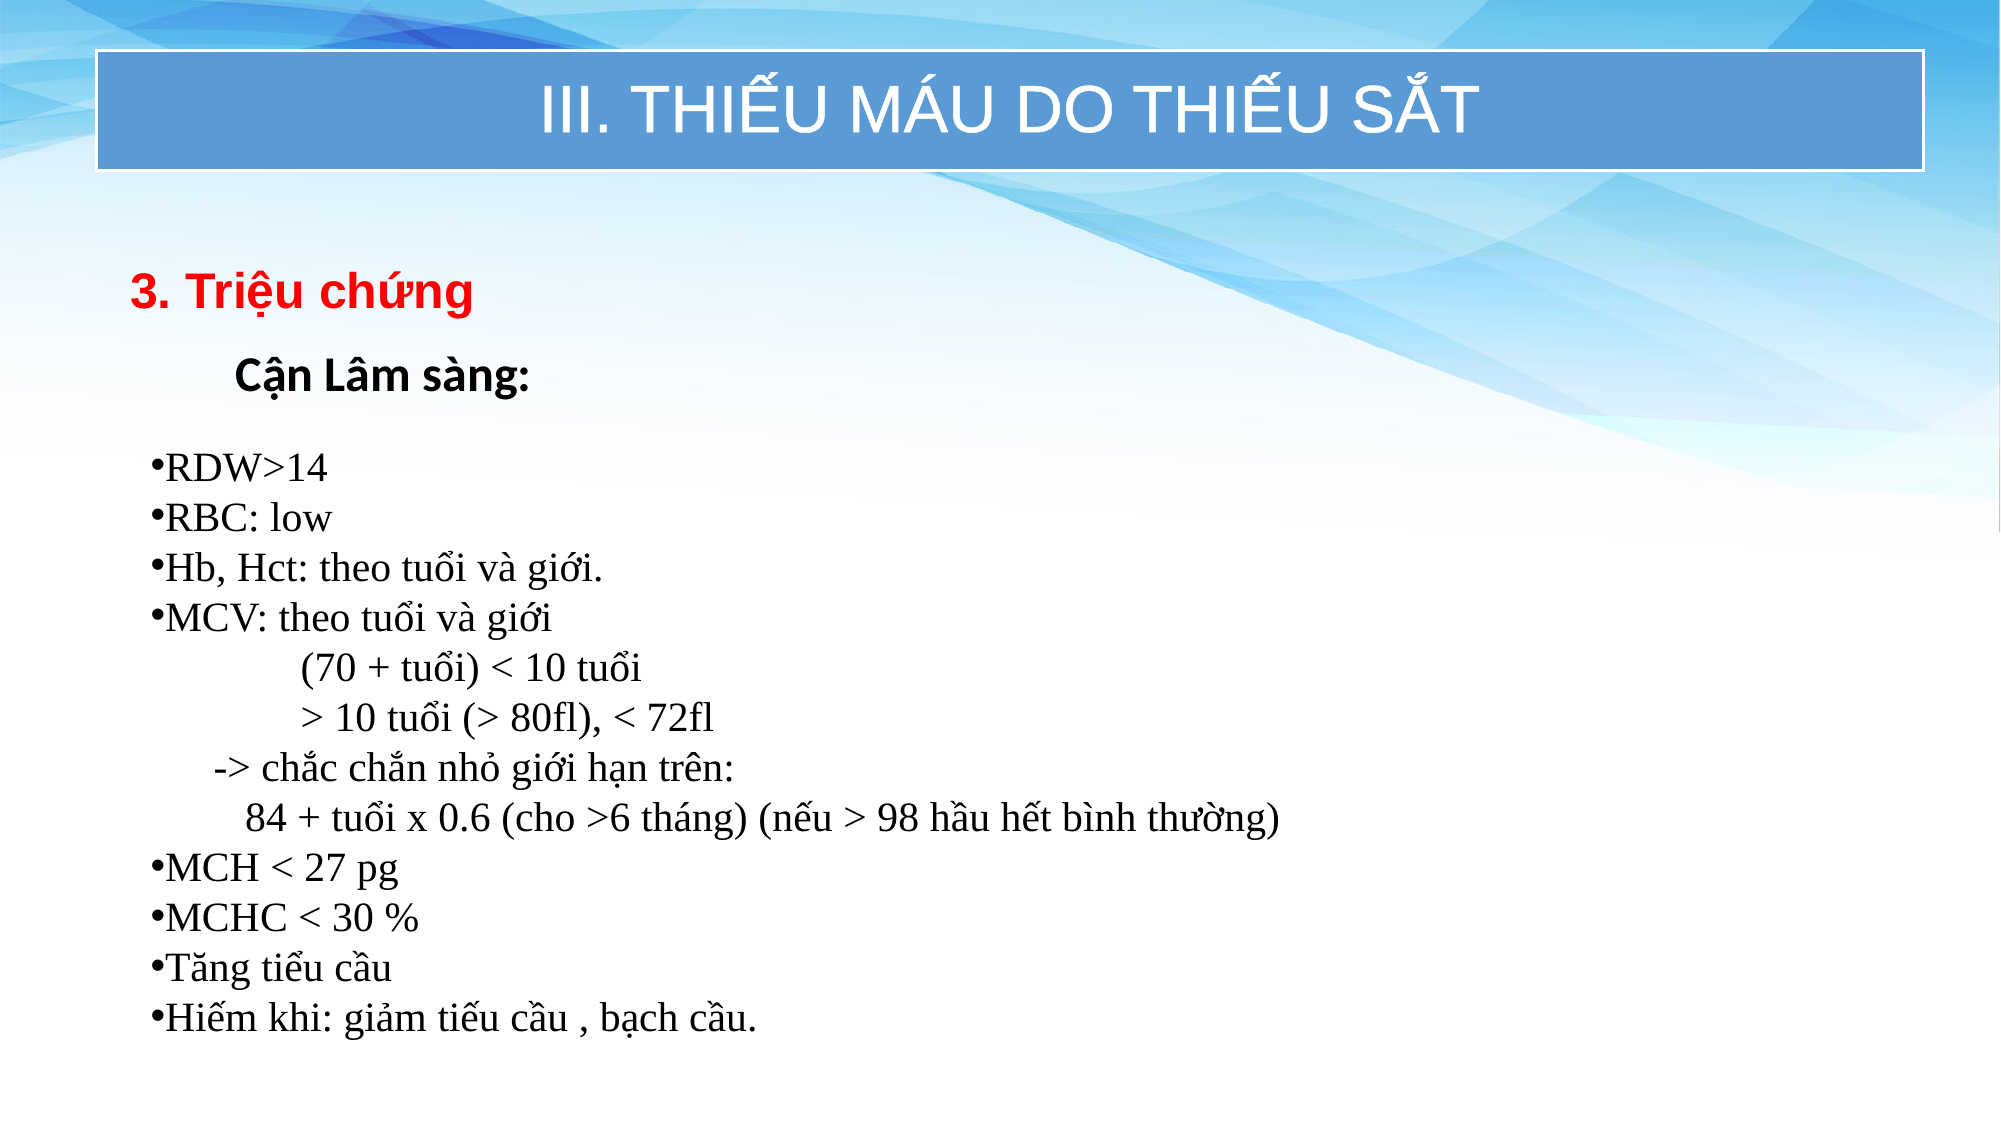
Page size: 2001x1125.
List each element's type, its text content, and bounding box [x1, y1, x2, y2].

text_box RDW>14 RBC: low Hb, Hct: theo tuổi và giới. MCV: theo tuổi và giới (70 + tuổi) < 10 tuổi > 10 tuổi (> 80fl), < 72fl -> chắc chắn nhỏ giới hạn trên: 84 + tuổi x 0.6 (cho >6 tháng) (nếu > 98 hầu hết bình thường) MCH < 27 pg MCHC < 30 % Tăng tiểu cầu Hiếm khi: giảm tiếu cầu , bạch cầu. [135, 432, 1715, 1125]
picture [0, 0, 2001, 1125]
text_box 3. Triệu chứng [115, 251, 558, 326]
text_box III. THIẾU MÁU DO THIẾU SẮT [95, 49, 1925, 172]
text_box Cận Lâm sàng: [220, 333, 641, 409]
